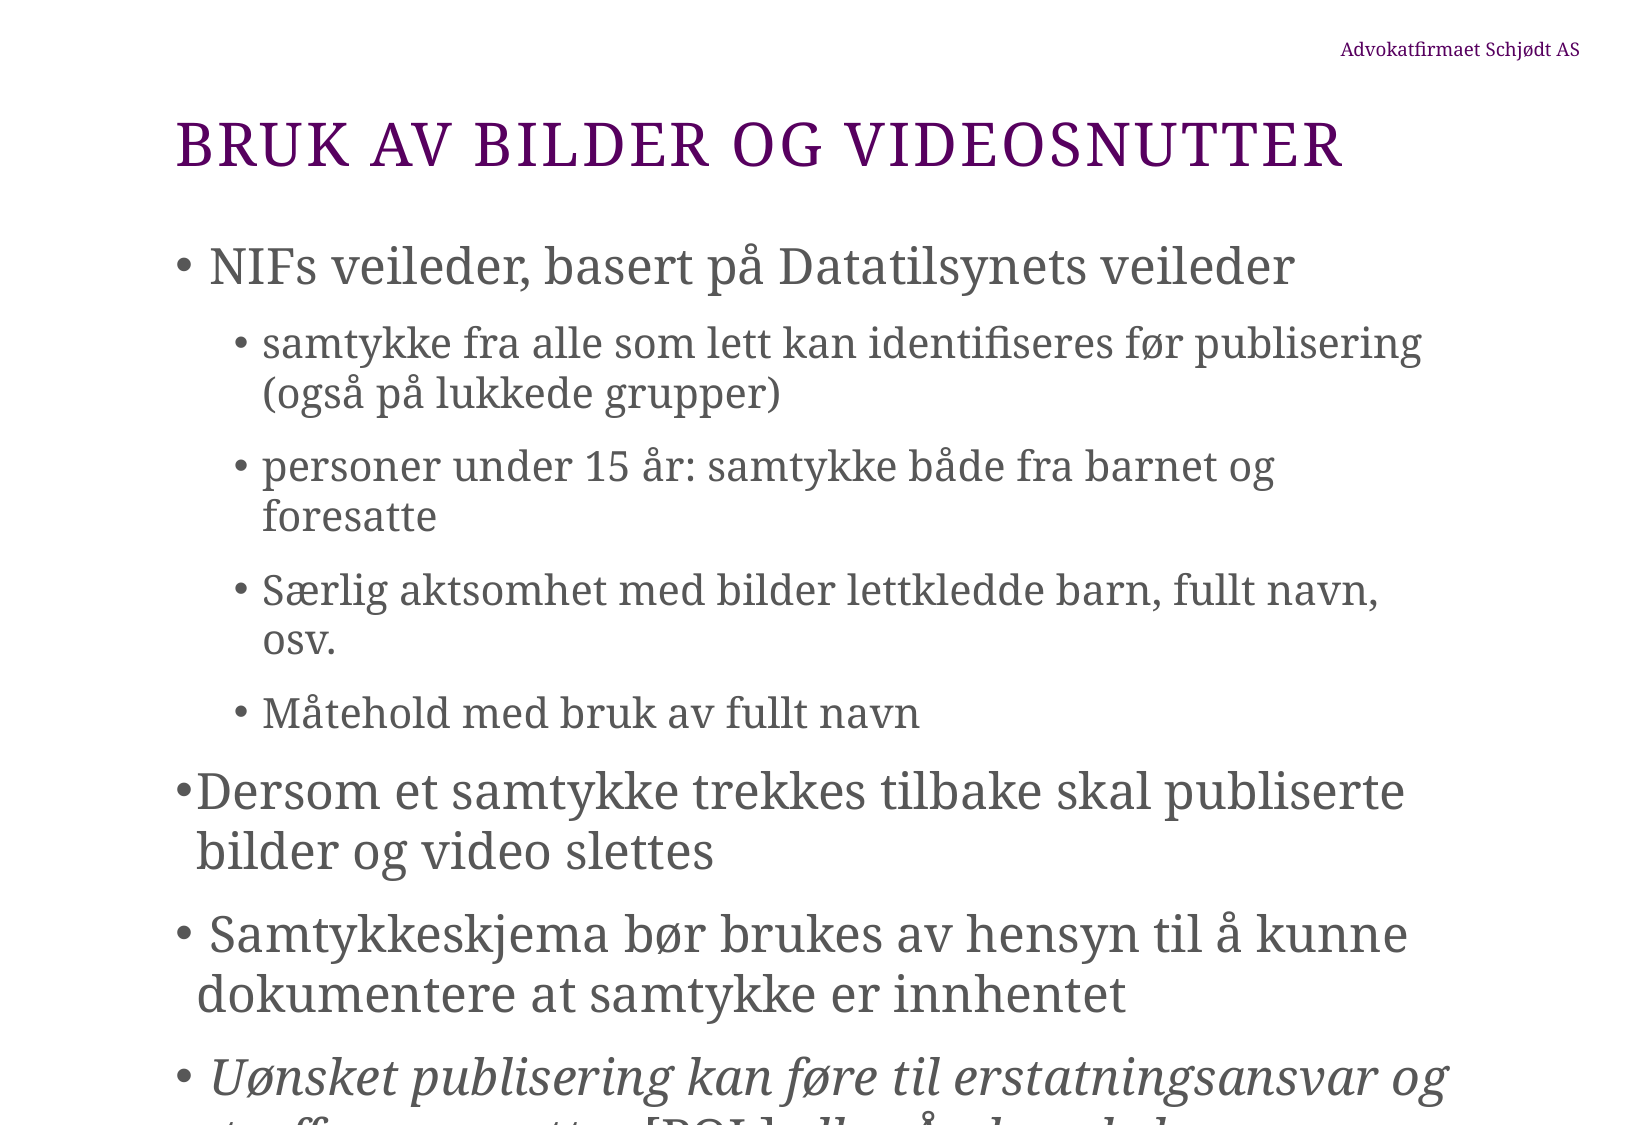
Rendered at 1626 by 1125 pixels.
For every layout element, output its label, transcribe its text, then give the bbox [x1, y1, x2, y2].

list NIFs veileder, basert på Datatilsynets veileder samtykke fra alle som lett kan identifiseres før publisering (også på lukkede grupper) personer under 15 år: samtykke både fra barnet og foresatte Særlig aktsomhet med bilder lettkledde barn, fullt navn, osv. Måtehold med bruk av fullt navn Dersom et samtykke trekkes tilbake skal publiserte bilder og video slettes Samtykkeskjema bør brukes av hensyn til å kunne dokumentere at samtykke er innhentet Uønsket publisering kan føre til erstatningsansvar og straffeansvar etter [POL] eller Åndsverksloven [175, 234, 1450, 1071]
title Bruk av bilder og videosnutter [175, 104, 1450, 179]
